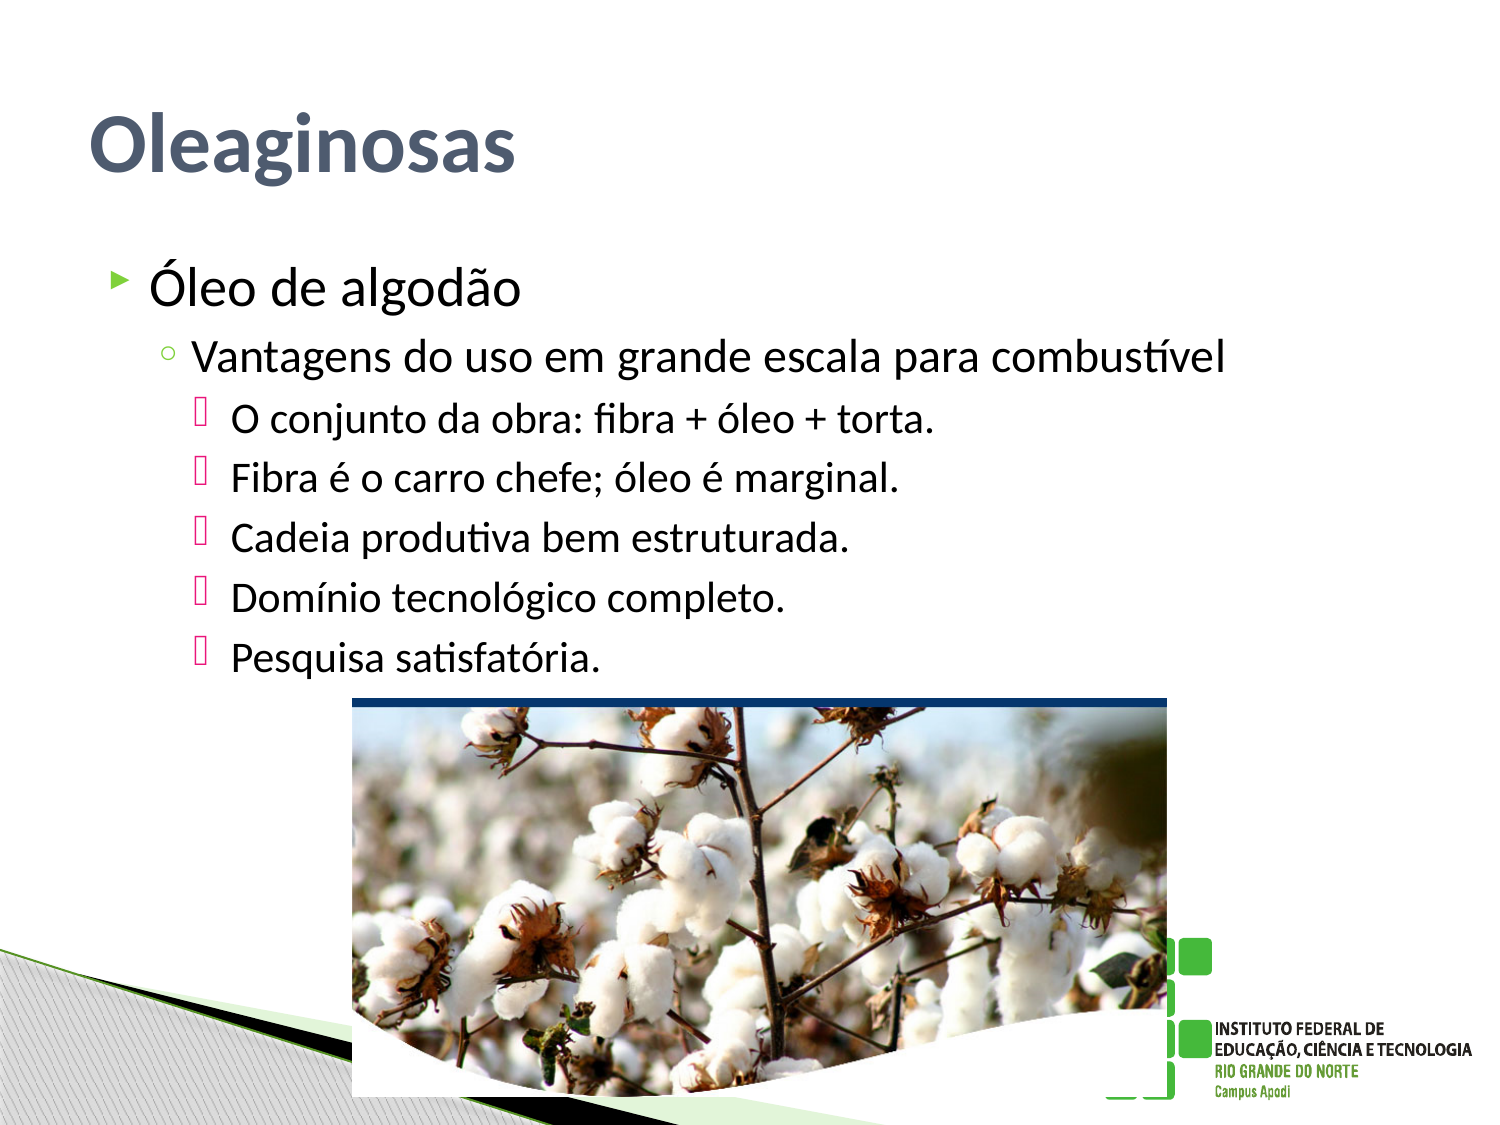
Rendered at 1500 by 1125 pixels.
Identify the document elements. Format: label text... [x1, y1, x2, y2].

title Oleaginosas [75, 45, 1425, 233]
list Óleo de algodão Vantagens do uso em grande escala para combustível O conjunto da obra: fibra + óleo + torta. Fibra é o carro chefe; óleo é marginal. Cadeia produtiva bem estruturada. Domínio tecnológico completo. Pesquisa satisfatória. [75, 243, 1425, 986]
picture [352, 697, 1167, 1098]
